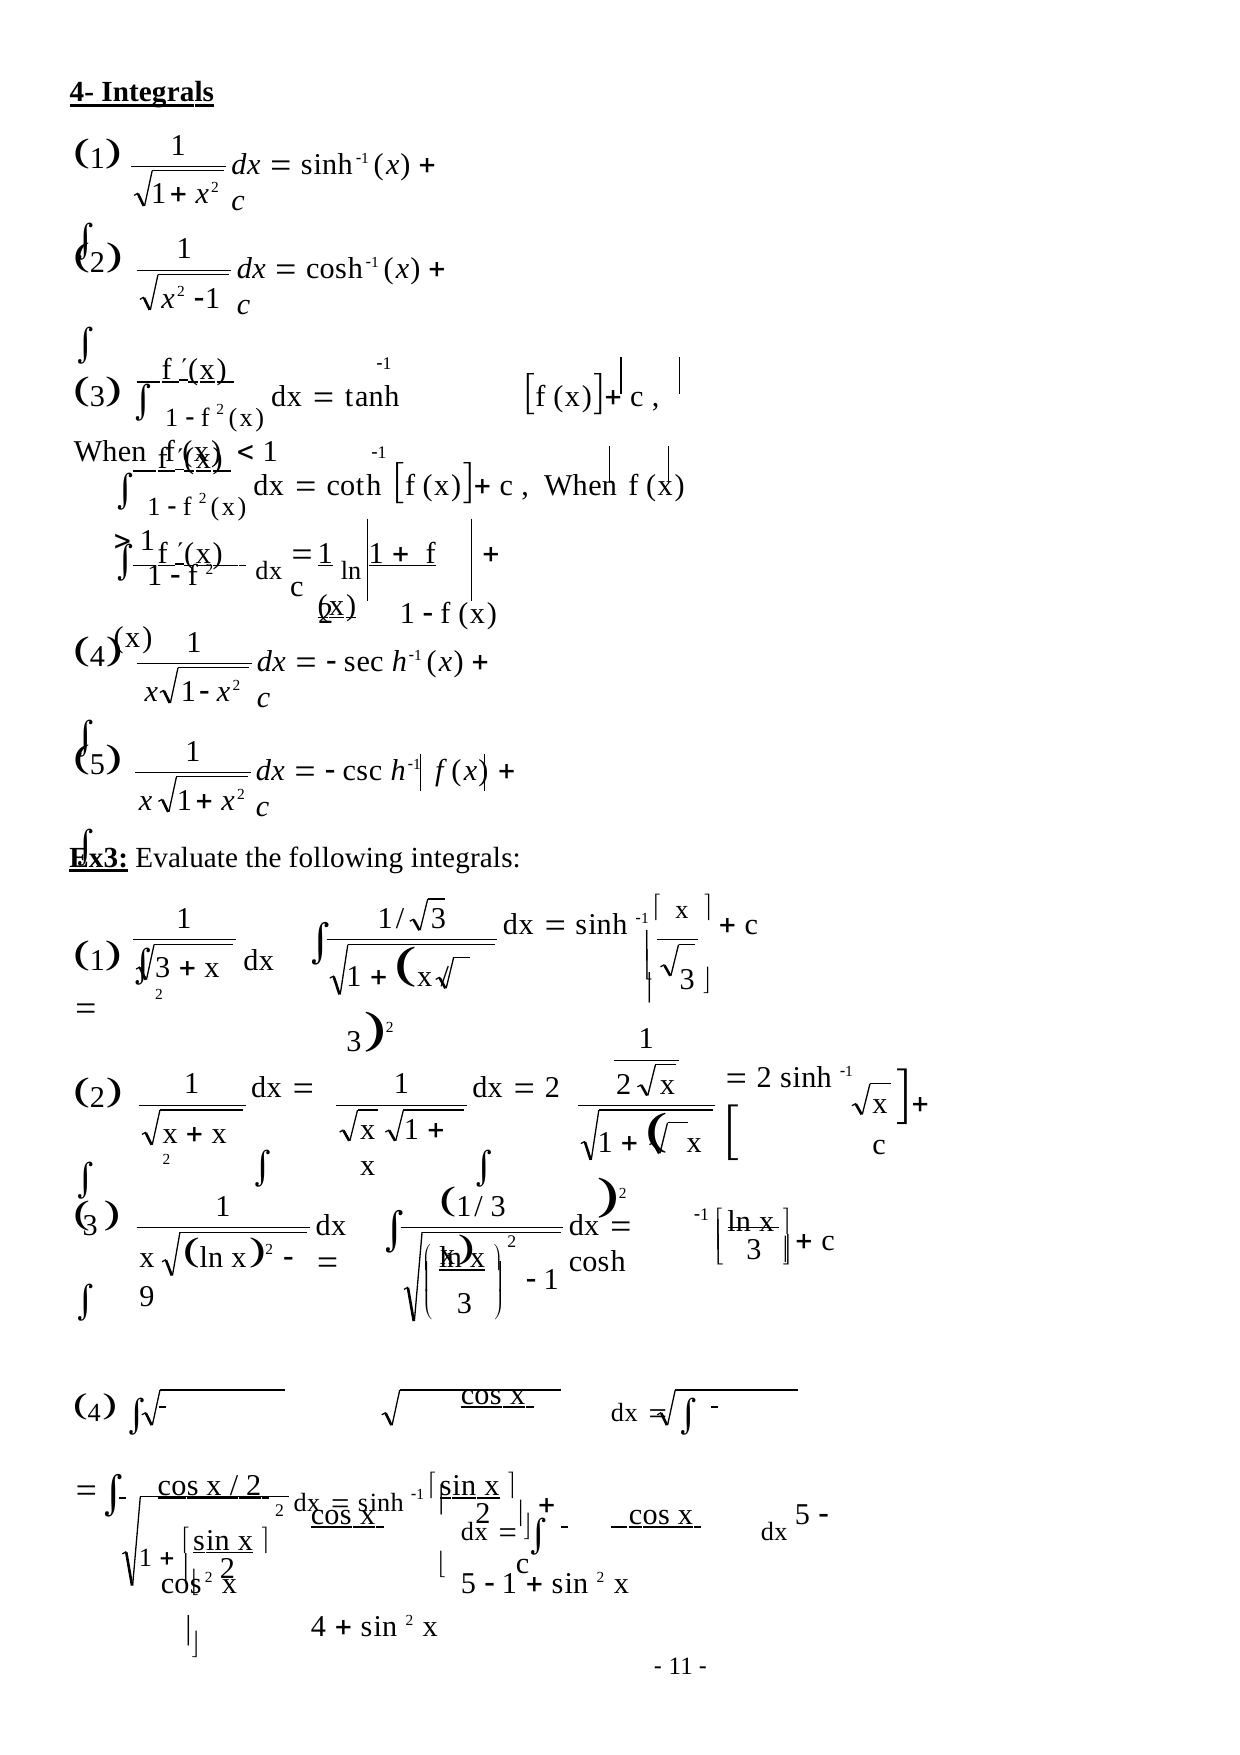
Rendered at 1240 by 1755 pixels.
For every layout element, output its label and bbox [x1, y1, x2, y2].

text_box [391, 1063, 412, 1102]
text_box [566, 1185, 840, 1271]
text_box [71, 333, 730, 416]
text_box [134, 170, 224, 268]
text_box [234, 248, 460, 287]
text_box [636, 1018, 657, 1057]
text_box [141, 1110, 243, 1152]
text_box [71, 1189, 133, 1257]
text_box [288, 517, 520, 601]
text_box [254, 641, 503, 680]
text_box [339, 1109, 465, 1148]
text_box [72, 1469, 94, 1508]
text_box [438, 1175, 529, 1226]
text_box [67, 72, 216, 110]
text_box [470, 1067, 574, 1135]
text_box [523, 1259, 565, 1298]
text_box [229, 144, 449, 183]
text_box [722, 1056, 945, 1126]
text_box [213, 1185, 234, 1225]
text_box [651, 1650, 717, 1686]
text_box [379, 1200, 398, 1257]
text_box [71, 232, 134, 300]
text_box [313, 1205, 376, 1244]
text_box [98, 1450, 576, 1590]
text_box [168, 124, 189, 164]
text_box [138, 667, 249, 770]
text_box [159, 277, 233, 317]
text_box [71, 128, 128, 196]
text_box [249, 1067, 333, 1135]
text_box [500, 917, 760, 985]
text_box [71, 625, 134, 693]
text_box [136, 776, 248, 819]
text_box [253, 750, 532, 792]
text_box [67, 838, 522, 876]
text_box [71, 1067, 135, 1135]
text_box [136, 1227, 311, 1278]
text_box [71, 1232, 840, 1432]
text_box [577, 1063, 716, 1164]
text_box [184, 621, 205, 661]
text_box [111, 423, 719, 505]
text_box [139, 274, 229, 310]
text_box [71, 734, 133, 802]
text_box [111, 517, 284, 600]
text_box [71, 898, 498, 999]
text_box [182, 1063, 203, 1102]
